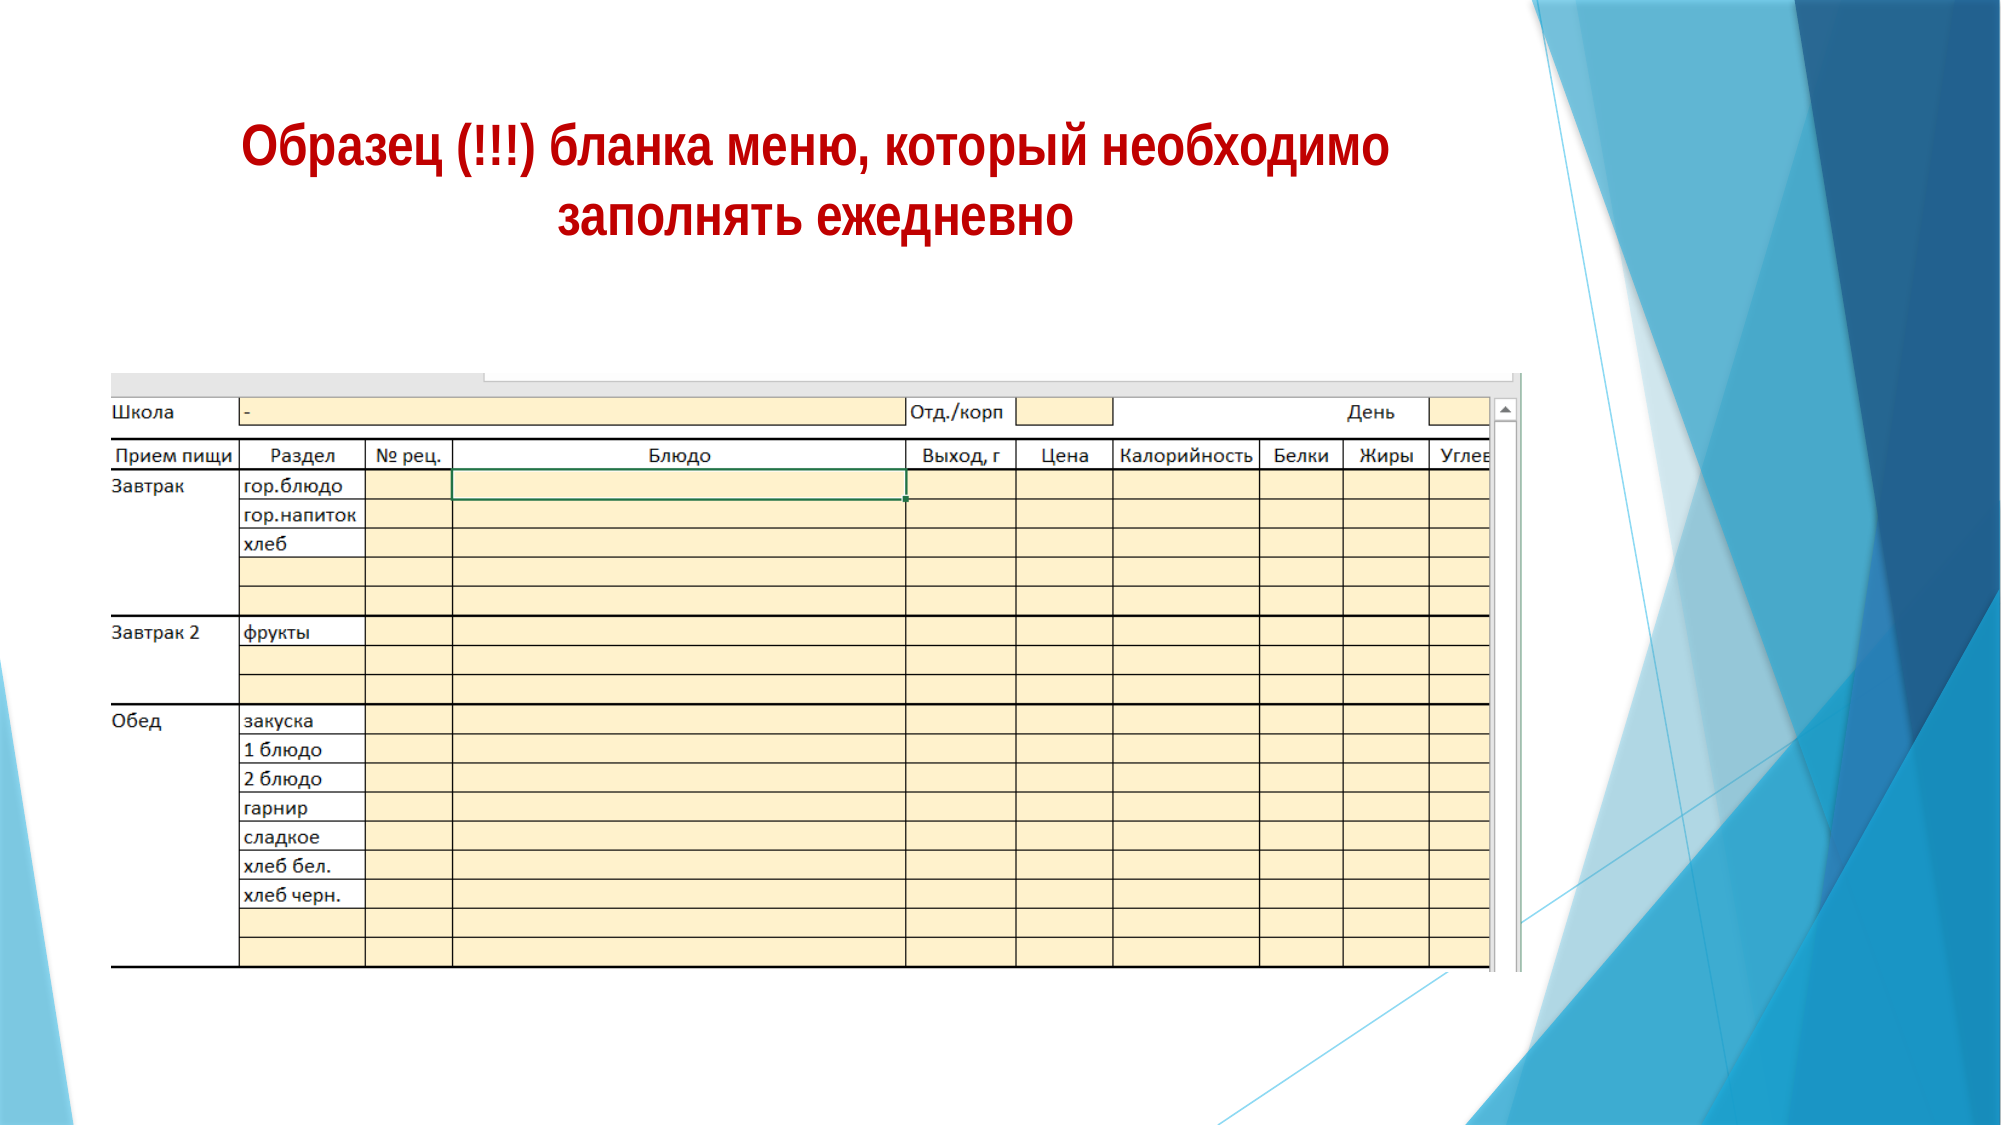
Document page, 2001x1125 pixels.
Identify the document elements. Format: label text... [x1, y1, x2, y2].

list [110, 373, 1522, 973]
title Образец (!!!) бланка меню, который необходимо заполнять ежедневно [111, 99, 1522, 317]
